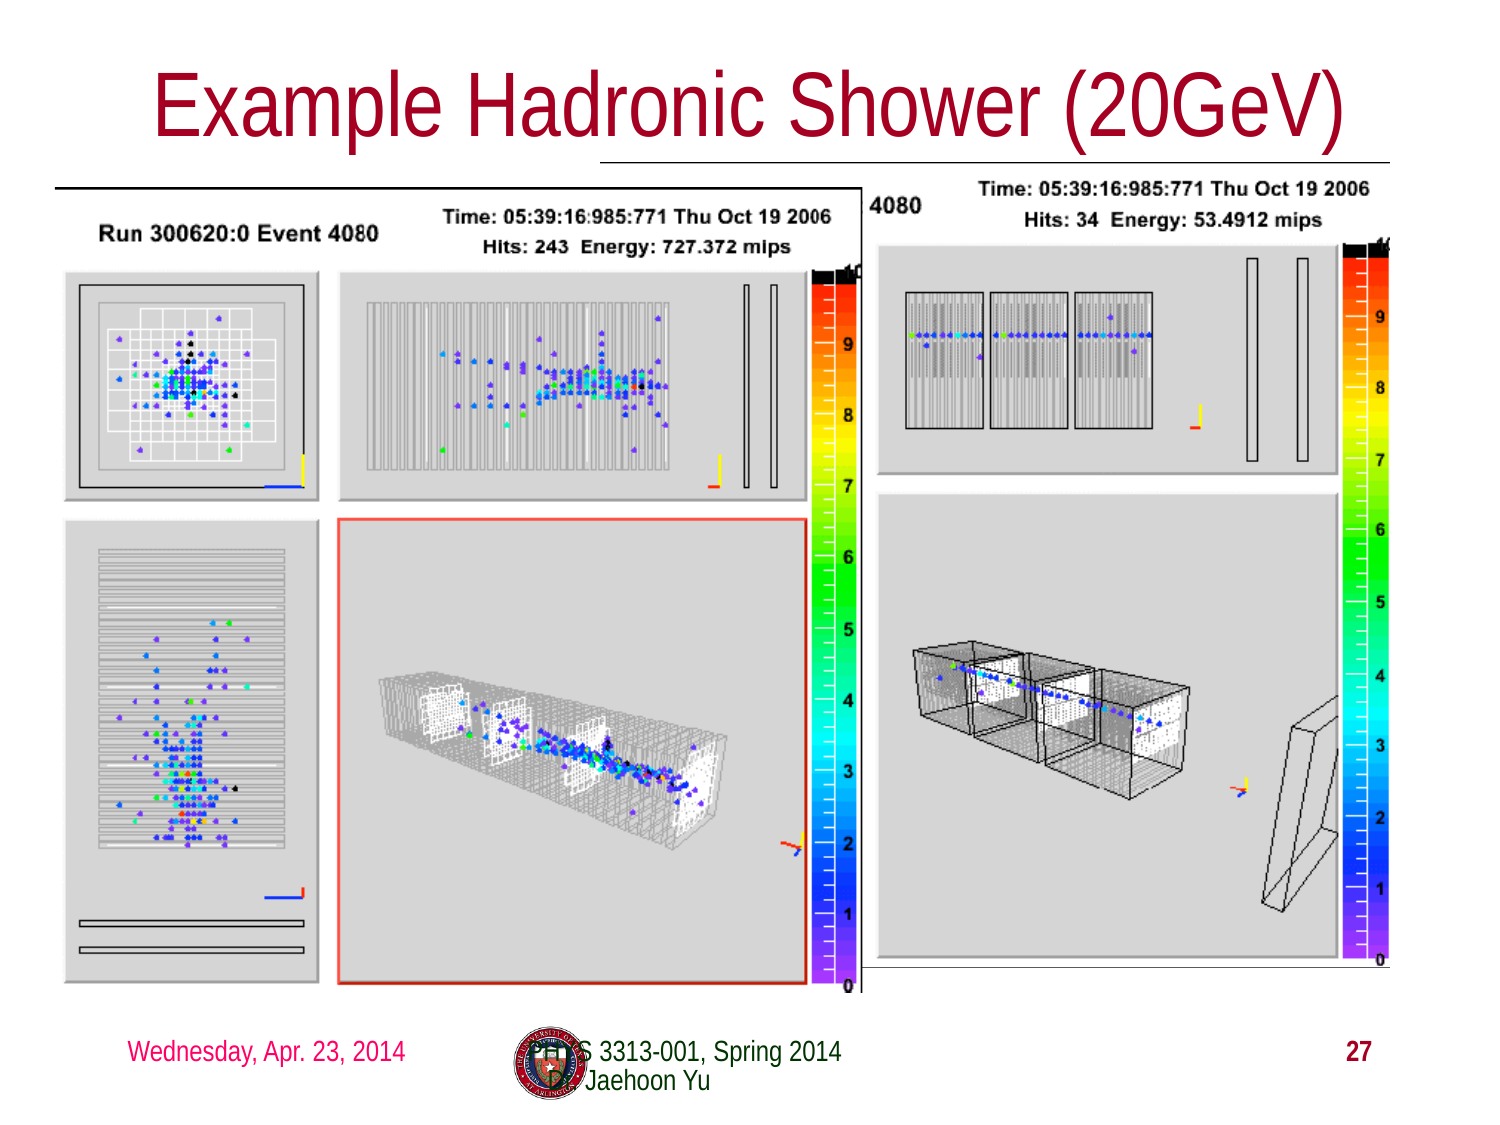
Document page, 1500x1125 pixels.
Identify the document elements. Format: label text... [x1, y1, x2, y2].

picture [54, 162, 1391, 993]
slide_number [112, 1024, 426, 1101]
title Example Hadronic Shower (20GeV) [112, 24, 1388, 176]
footer PHYS 3313-001, Spring 2014 Dr. Jaehoon Yu [512, 1024, 988, 1101]
slide_number 27 [1074, 1024, 1388, 1101]
